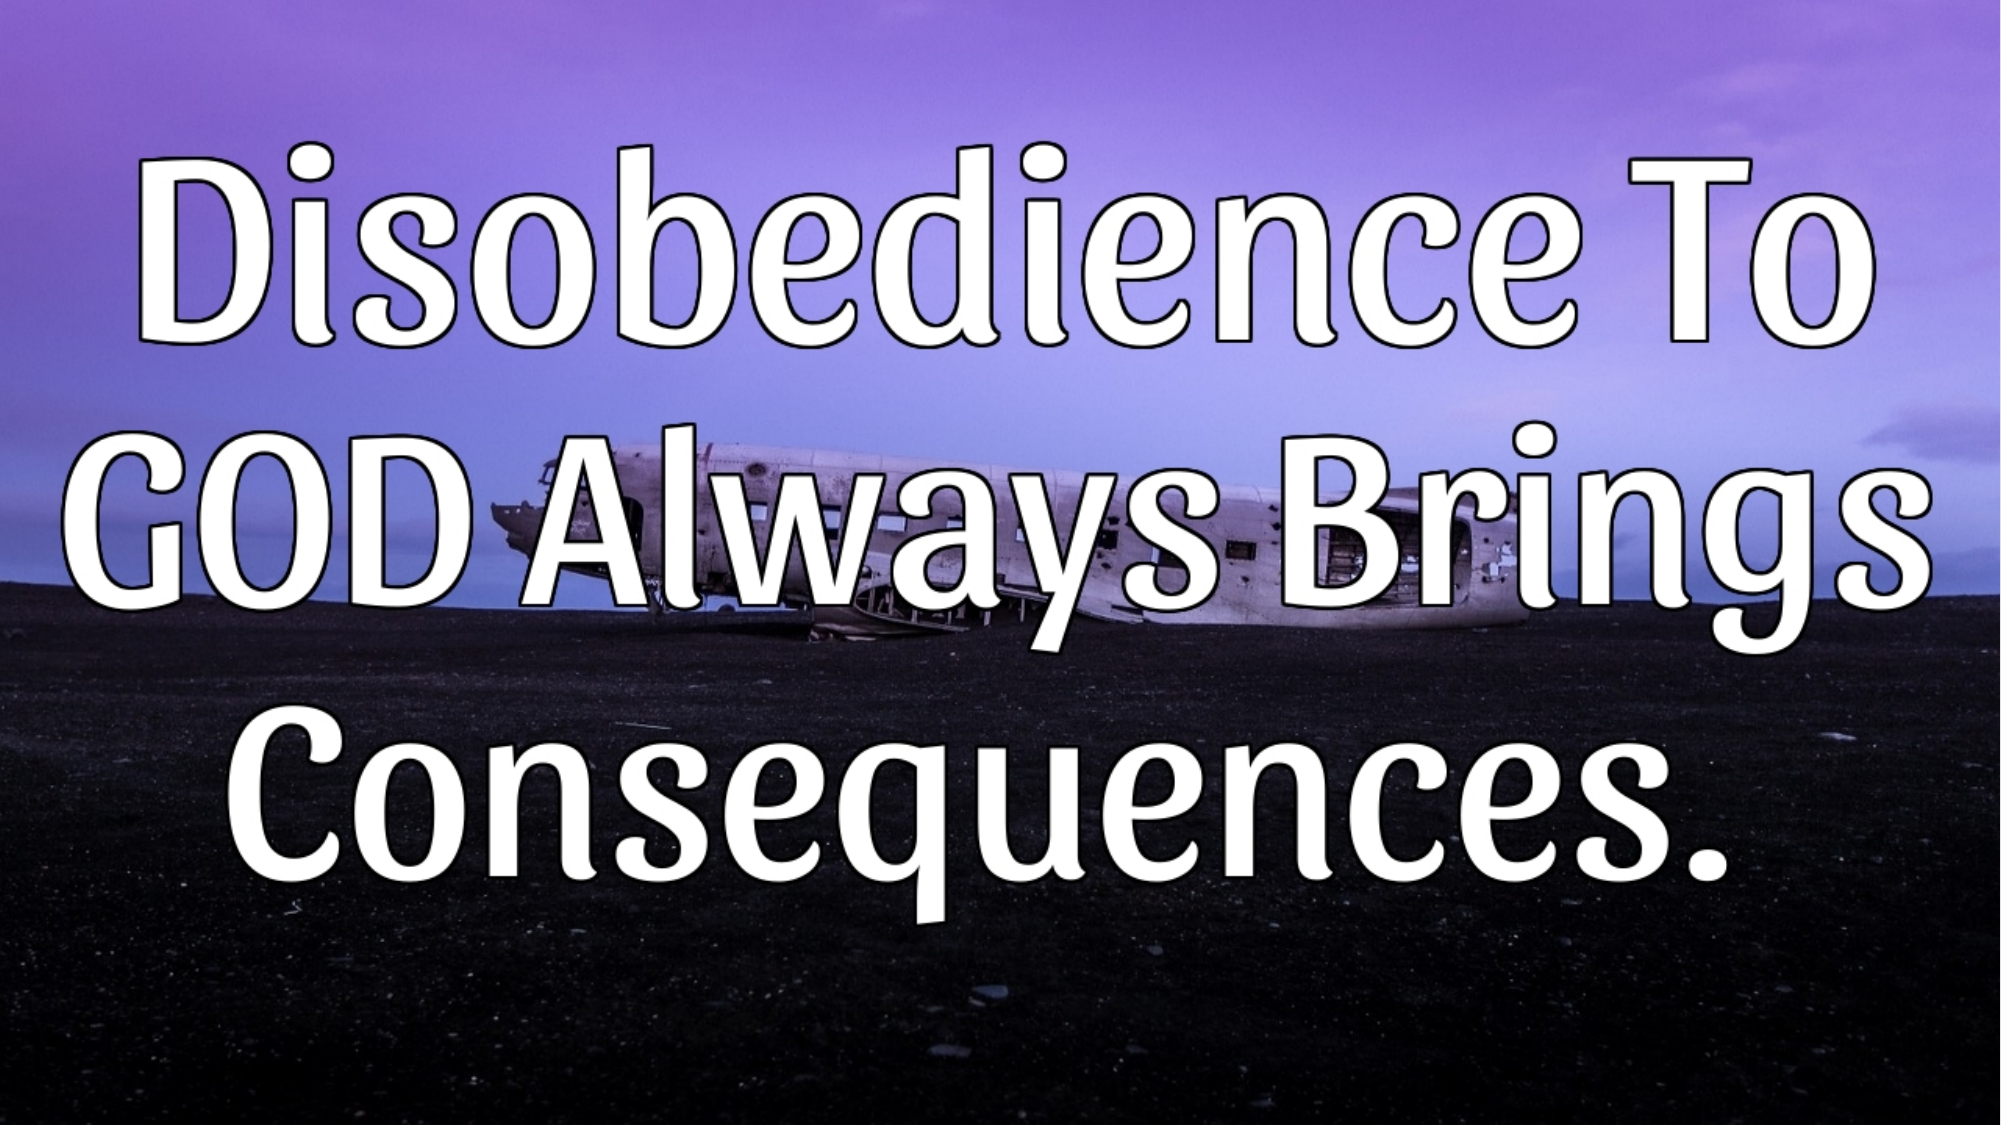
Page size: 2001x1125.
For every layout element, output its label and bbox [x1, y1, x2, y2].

list [0, 0, 2000, 1125]
